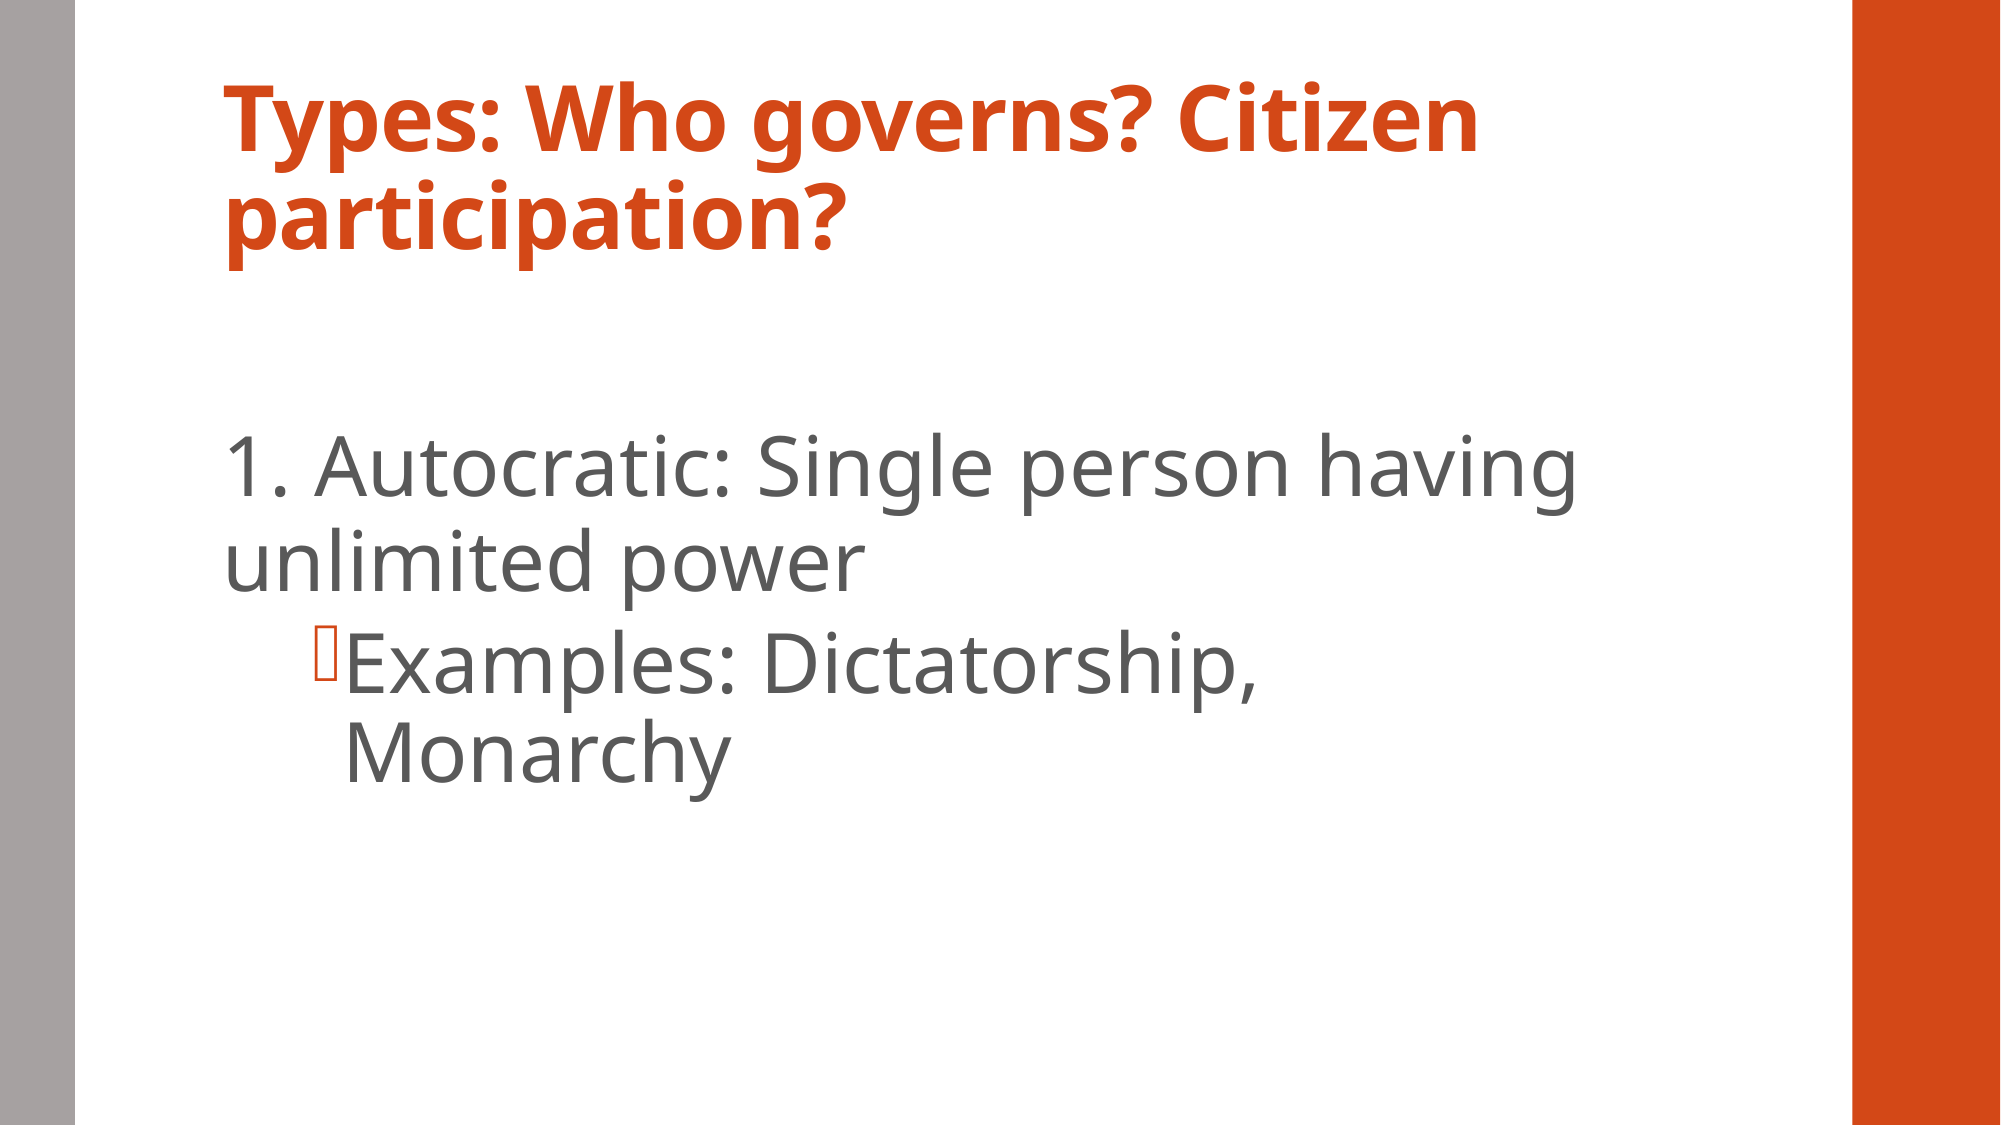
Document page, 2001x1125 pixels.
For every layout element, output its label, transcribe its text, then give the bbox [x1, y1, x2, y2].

list 1. Autocratic: Single person having unlimited power Examples: Dictatorship, Monarchy [206, 299, 1617, 1014]
title Types: Who governs? Citizen participation? [206, 48, 1797, 278]
